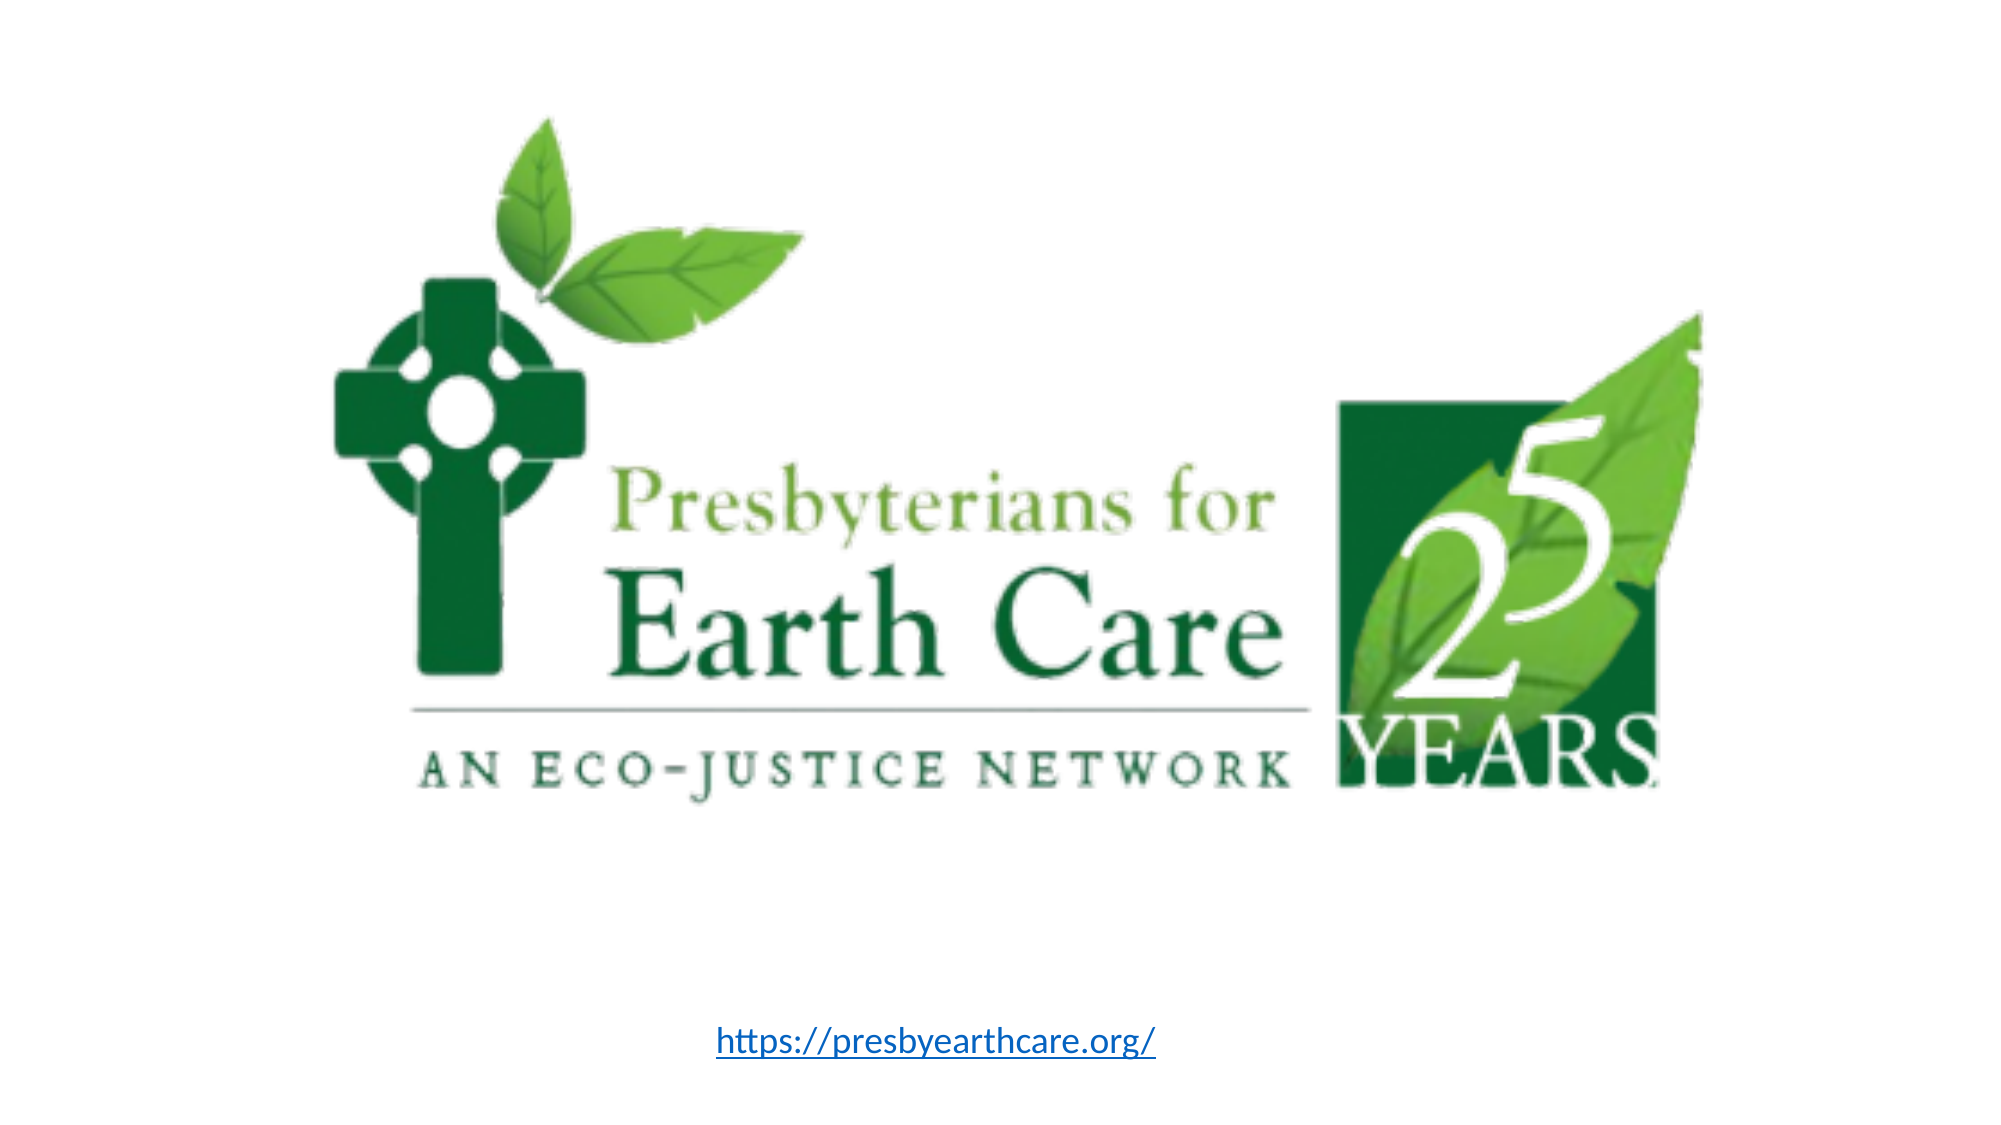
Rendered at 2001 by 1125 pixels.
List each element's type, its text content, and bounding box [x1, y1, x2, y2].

text_box https://presbyearthcare.org/ [701, 1006, 1702, 1069]
picture [299, 94, 1772, 836]
